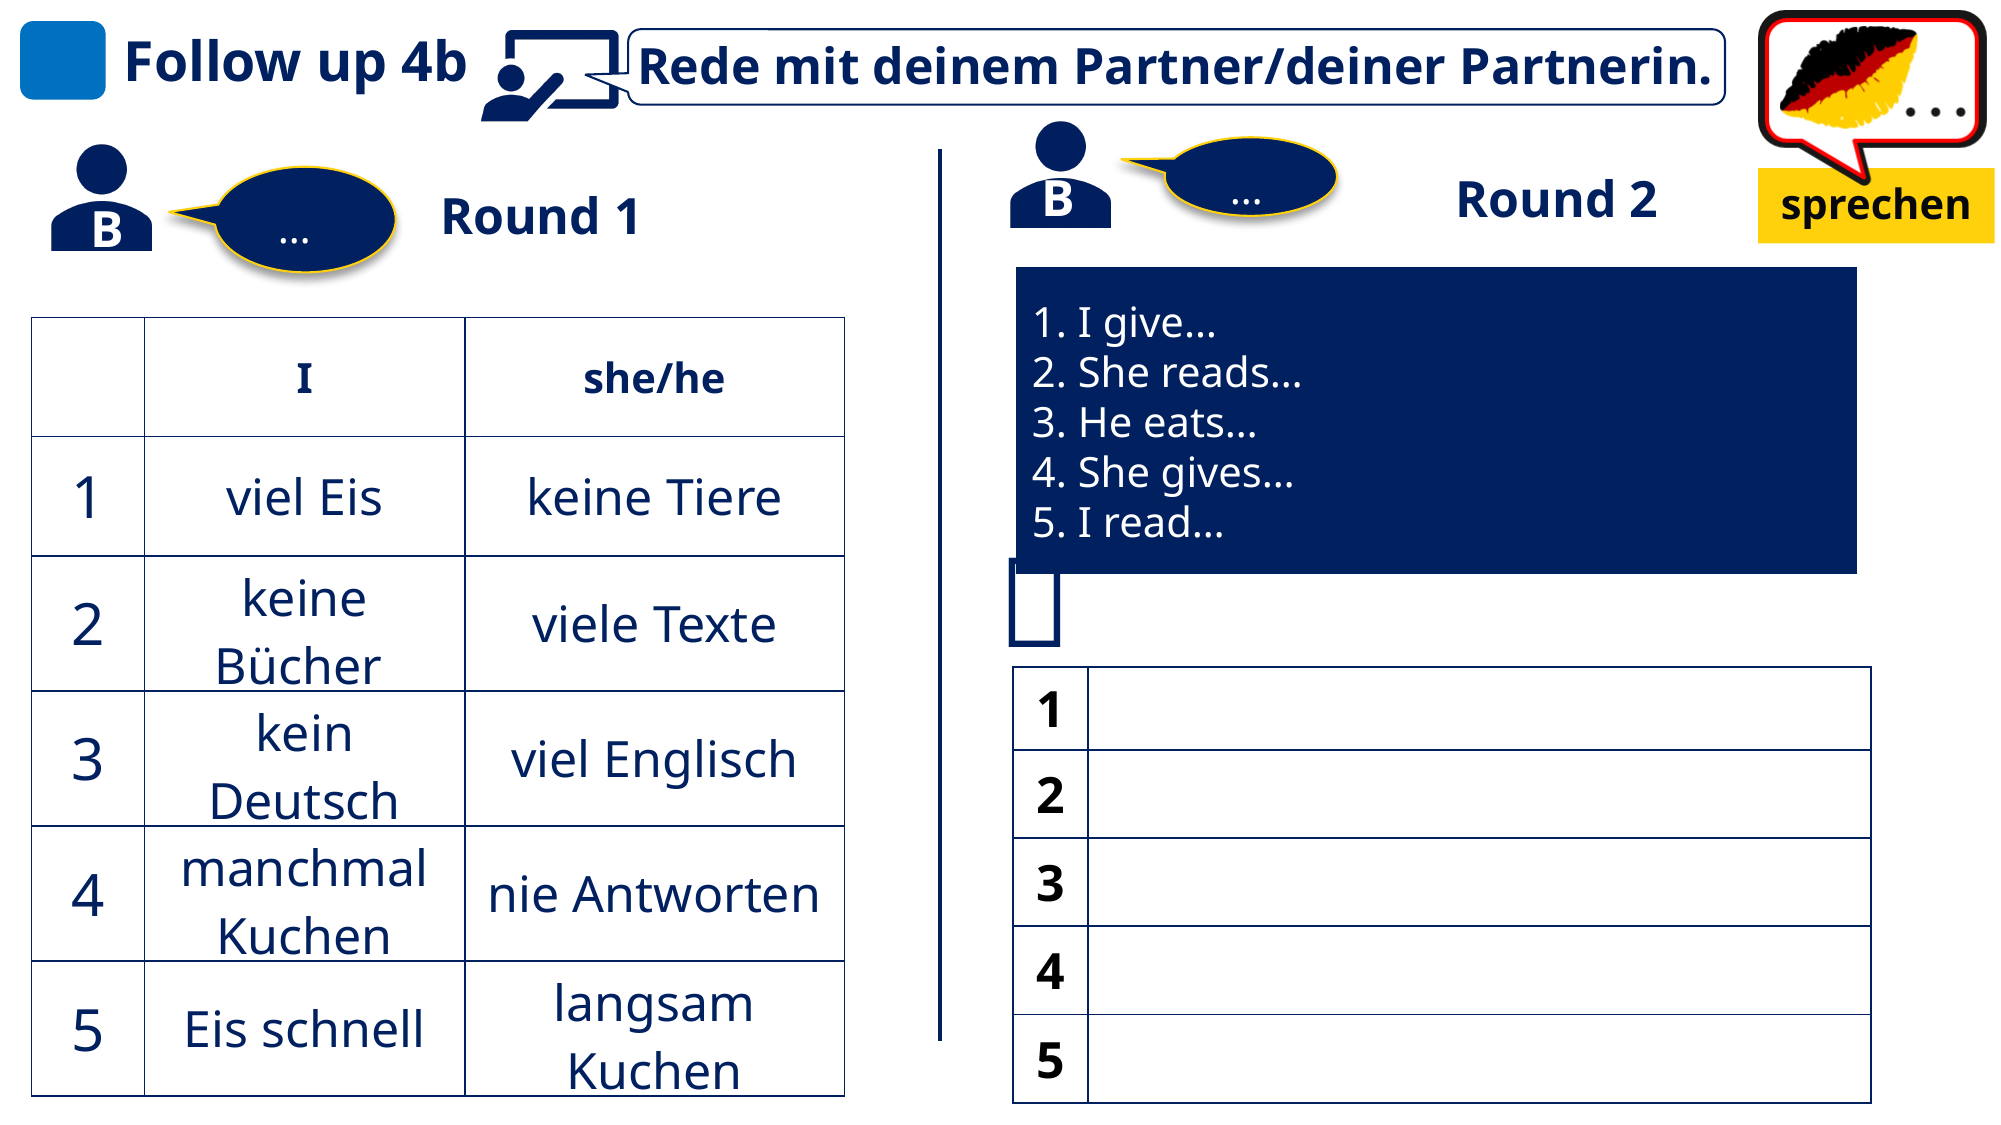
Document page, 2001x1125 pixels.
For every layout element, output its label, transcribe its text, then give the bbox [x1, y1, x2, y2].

table_cell kein Deutsch [145, 692, 464, 825]
text_box Round 1 [425, 177, 916, 253]
text_box Round 2 [1441, 160, 1932, 235]
text_box [20, 21, 106, 100]
table_cell 4 [1014, 927, 1087, 1014]
table_cell 1 [32, 437, 144, 555]
table_header she/he [466, 318, 844, 436]
table_cell 5 [32, 962, 144, 1095]
table_cell nie Antworten [466, 827, 844, 960]
table_cell 5 [1014, 1015, 1087, 1102]
table_cell [1089, 927, 1870, 1014]
text_box sprechen [1758, 186, 1995, 244]
table_cell 3 [1014, 839, 1087, 925]
table_cell viel Eis [145, 437, 464, 555]
table_header [1089, 668, 1870, 749]
title Follow up 4b [108, 25, 474, 102]
text_box Rede mit deinem Partner/deiner Partnerin. [625, 27, 1758, 146]
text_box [985, 99, 1136, 250]
table_cell 4 [32, 827, 144, 960]
table_cell 2 [32, 557, 144, 690]
table_cell keine Bücher [145, 557, 464, 690]
table_cell [1089, 1015, 1870, 1102]
text_box  [982, 515, 1133, 680]
table_header I [145, 318, 464, 436]
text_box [1164, 137, 1338, 216]
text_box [180, 166, 409, 273]
table_cell 2 [1014, 751, 1087, 837]
table_cell manchmal Kuchen [145, 827, 464, 960]
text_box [26, 122, 177, 273]
table_cell keine Tiere [466, 437, 844, 555]
table_header 1 [1014, 668, 1087, 749]
table_cell viel Englisch [466, 692, 844, 825]
picture [1758, 10, 2000, 186]
table_cell Eis schnell [145, 962, 464, 1095]
table_cell langsam Kuchen [466, 962, 844, 1095]
table_header [32, 318, 144, 436]
picture [474, 0, 625, 151]
table_cell 3 [32, 692, 144, 825]
table_cell [1089, 751, 1870, 837]
table_cell viele Texte [466, 557, 844, 690]
text_box 1. I give… 2. She reads… 3. He eats… 4. She gives… 5. I read… [1016, 267, 1857, 574]
table_cell [1089, 839, 1870, 925]
